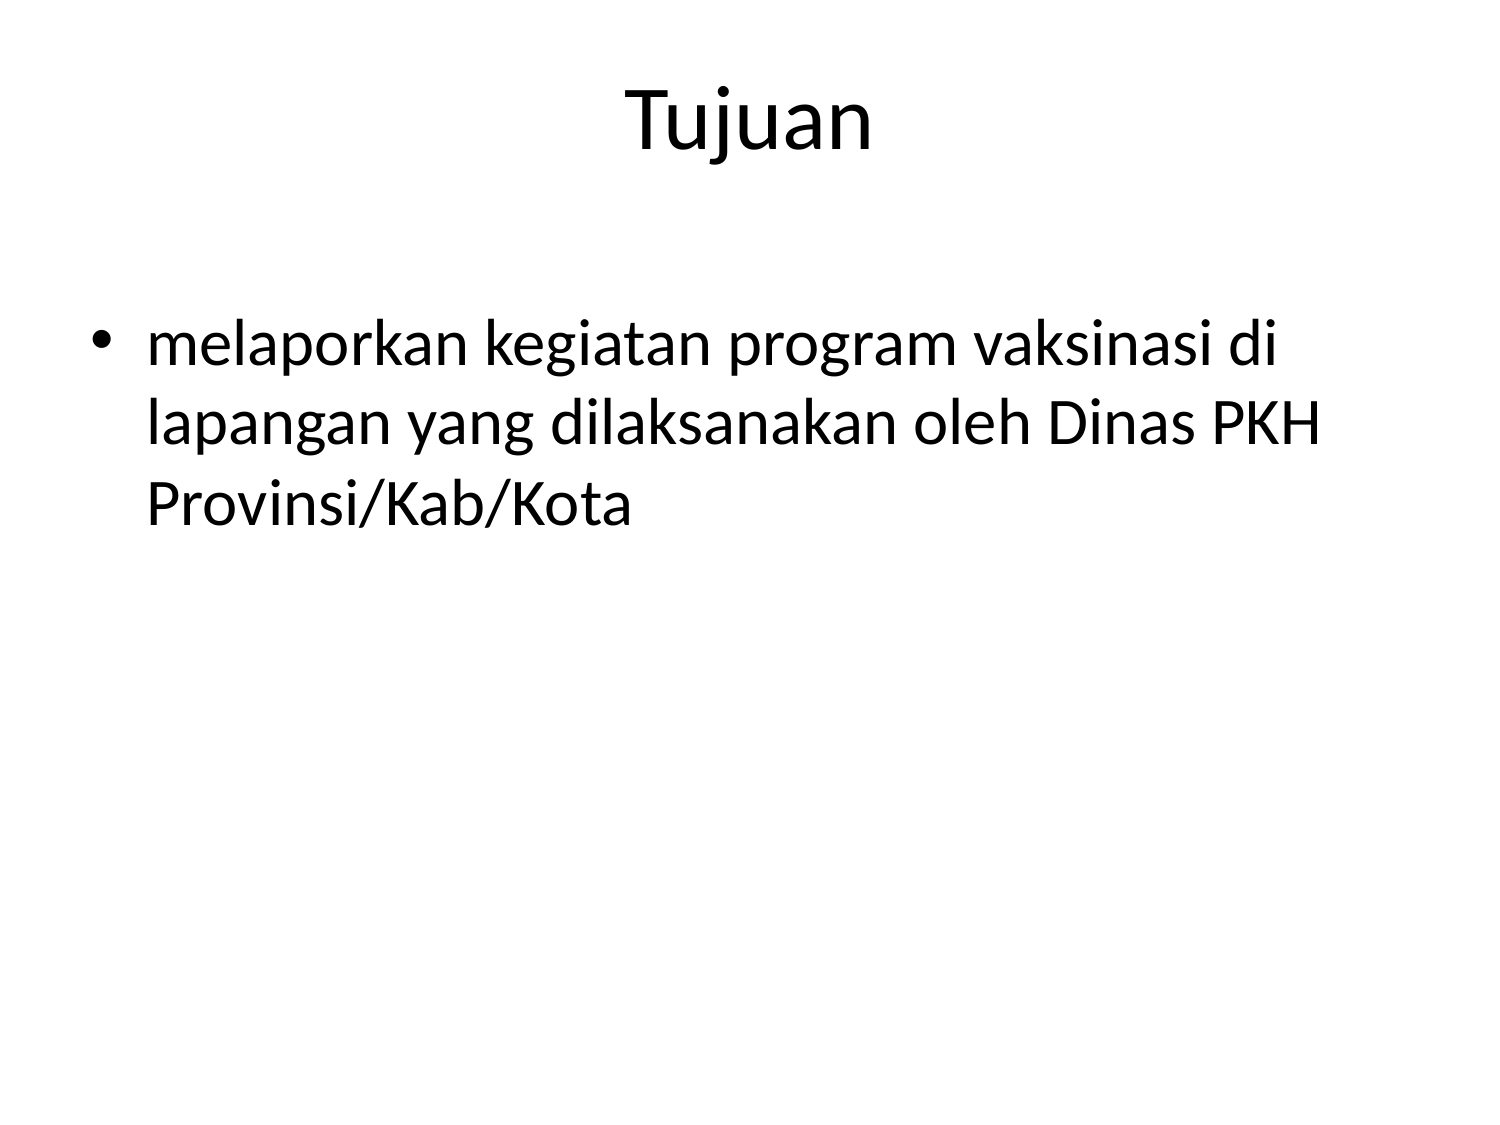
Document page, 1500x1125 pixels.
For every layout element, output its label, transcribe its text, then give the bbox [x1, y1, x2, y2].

list melaporkan kegiatan program vaksinasi di lapangan yang dilaksanakan oleh Dinas PKH Provinsi/Kab/Kota [75, 290, 1425, 1034]
title Tujuan [75, 19, 1425, 207]
